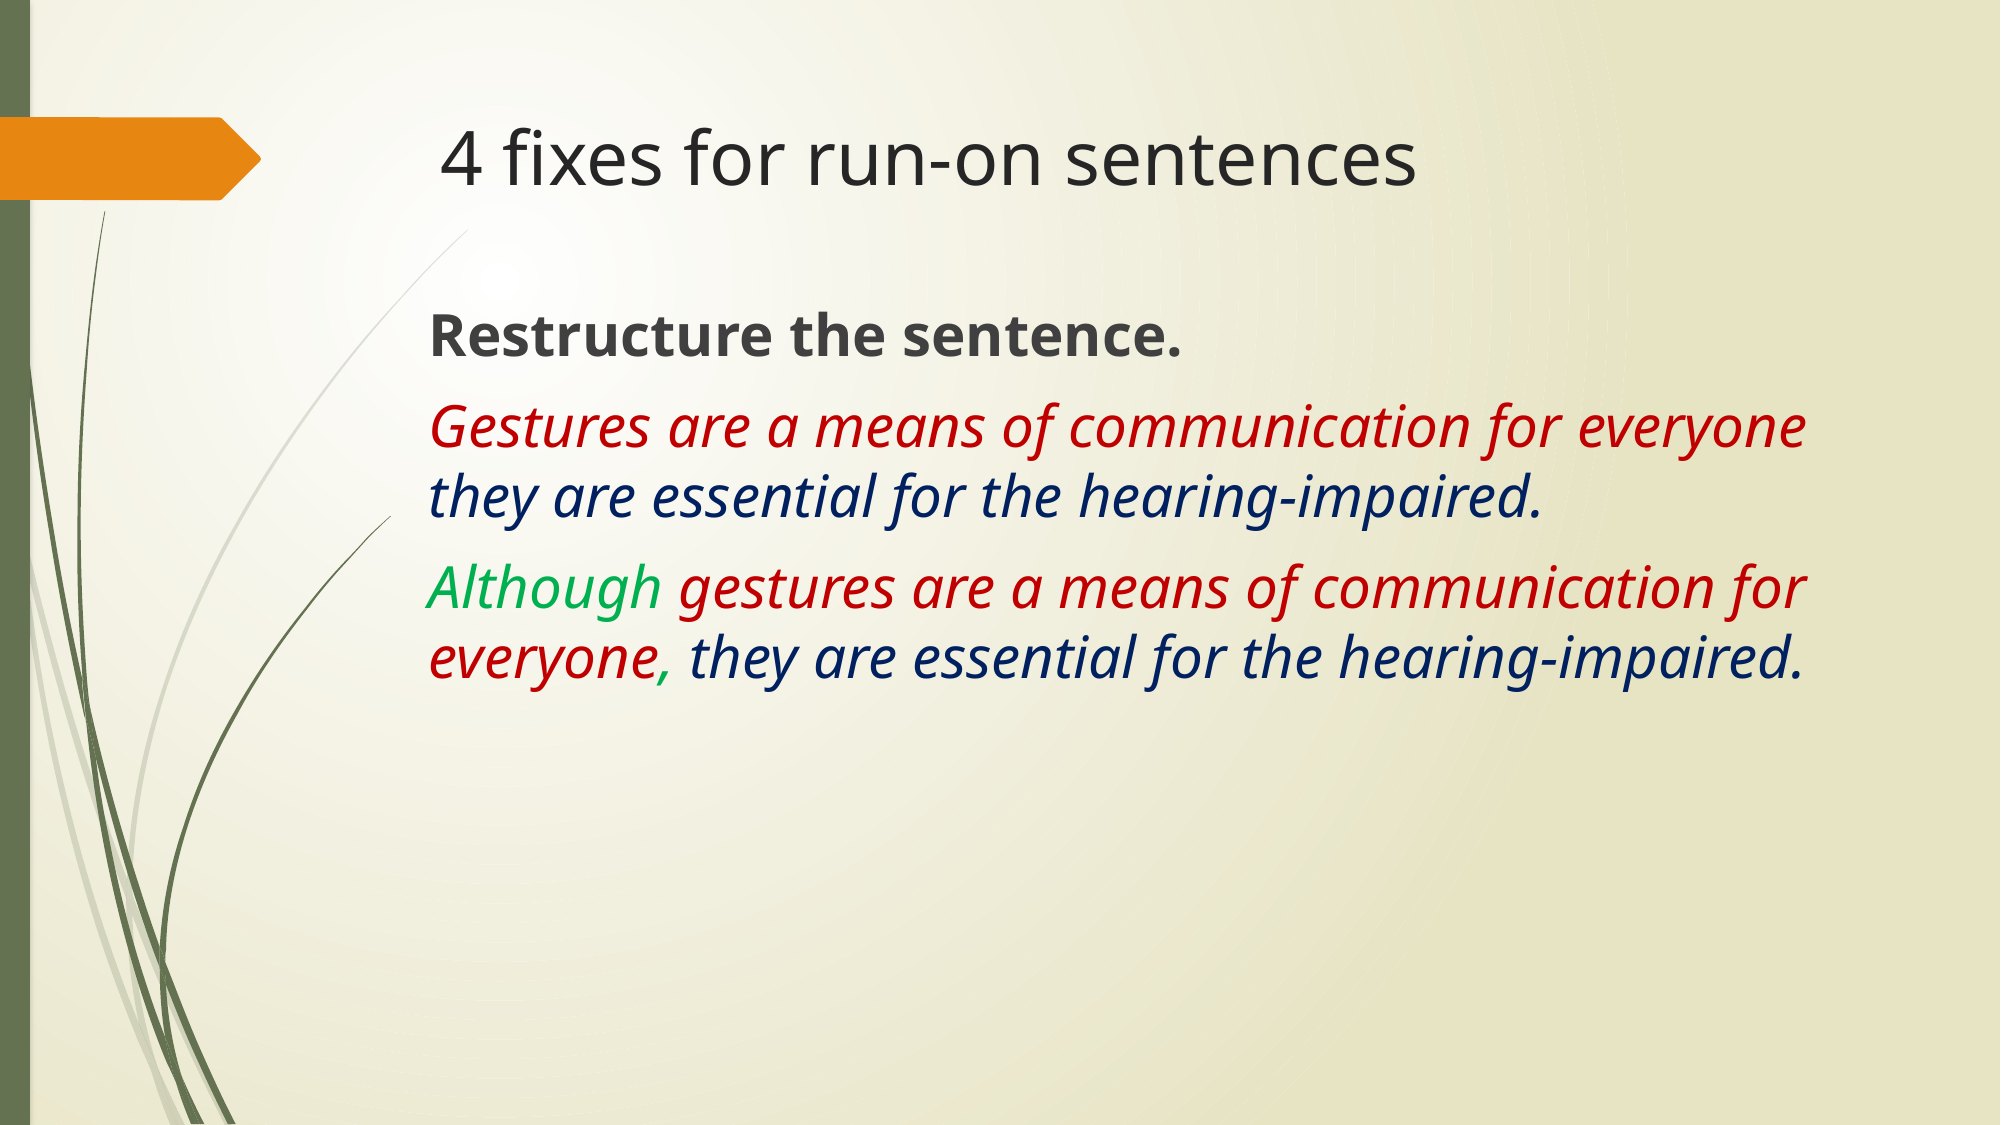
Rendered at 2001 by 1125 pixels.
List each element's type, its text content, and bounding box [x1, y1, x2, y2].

title 4 fixes for run-on sentences [425, 102, 1888, 313]
list Restructure the sentence. Gestures are a means of communication for everyone they are essential for the hearing-impaired. Although gestures are a means of communication for everyone, they are essential for the hearing-impaired. [414, 291, 1877, 911]
